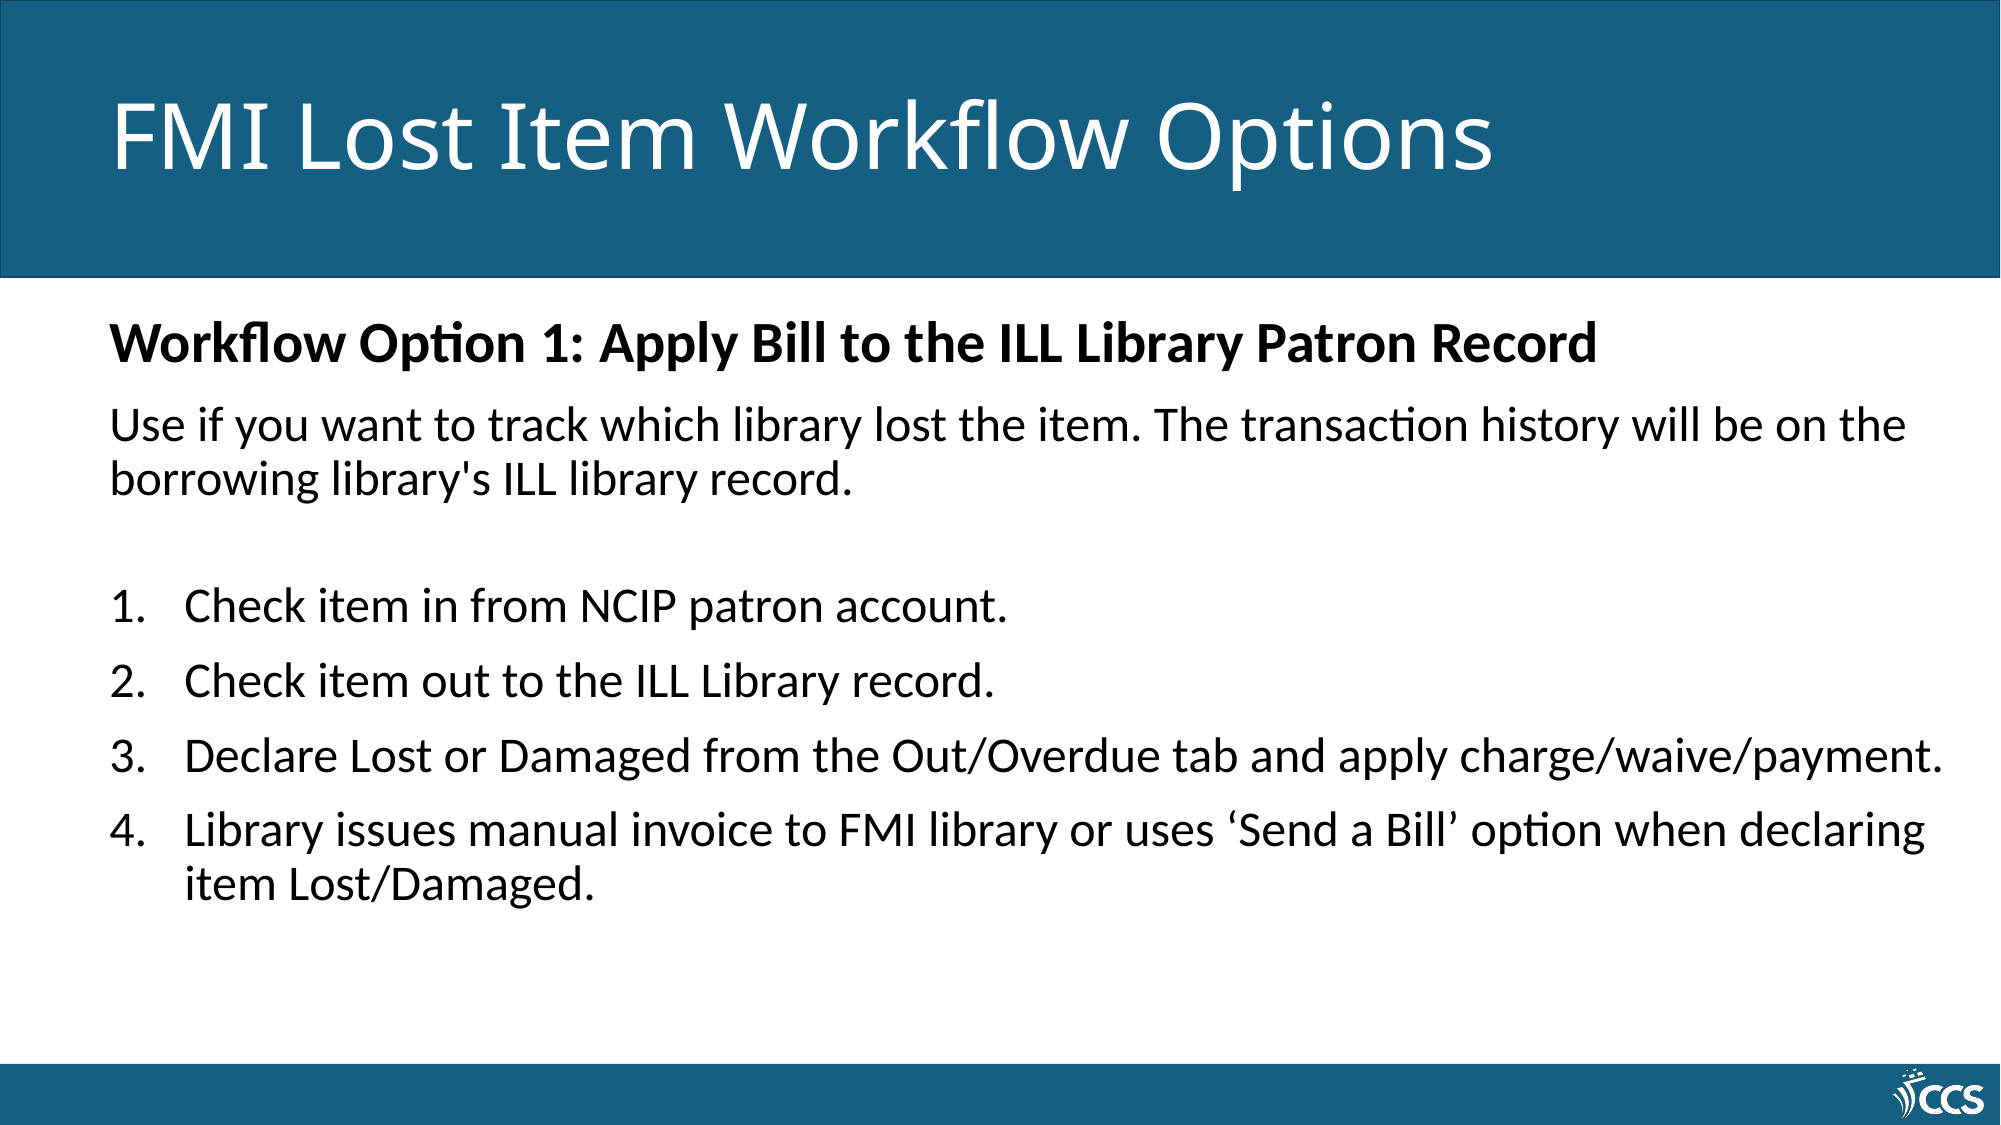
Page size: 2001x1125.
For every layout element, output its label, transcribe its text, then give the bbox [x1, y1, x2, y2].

title FMI Lost Item Workflow Options [94, 0, 2000, 280]
picture [1892, 1068, 1984, 1121]
list Workflow Option 1: Apply Bill to the ILL Library Patron Record Use if you want to track which library lost the item. The transaction history will be on the borrowing library's ILL library record. Check item in from NCIP patron account. Check item out to the ILL Library record. Declare Lost or Damaged from the Out/Overdue tab and apply charge/waive/payment. Library issues manual invoice to FMI library or uses ‘Send a Bill’ option when declaring item Lost/Damaged. [94, 305, 2000, 1041]
